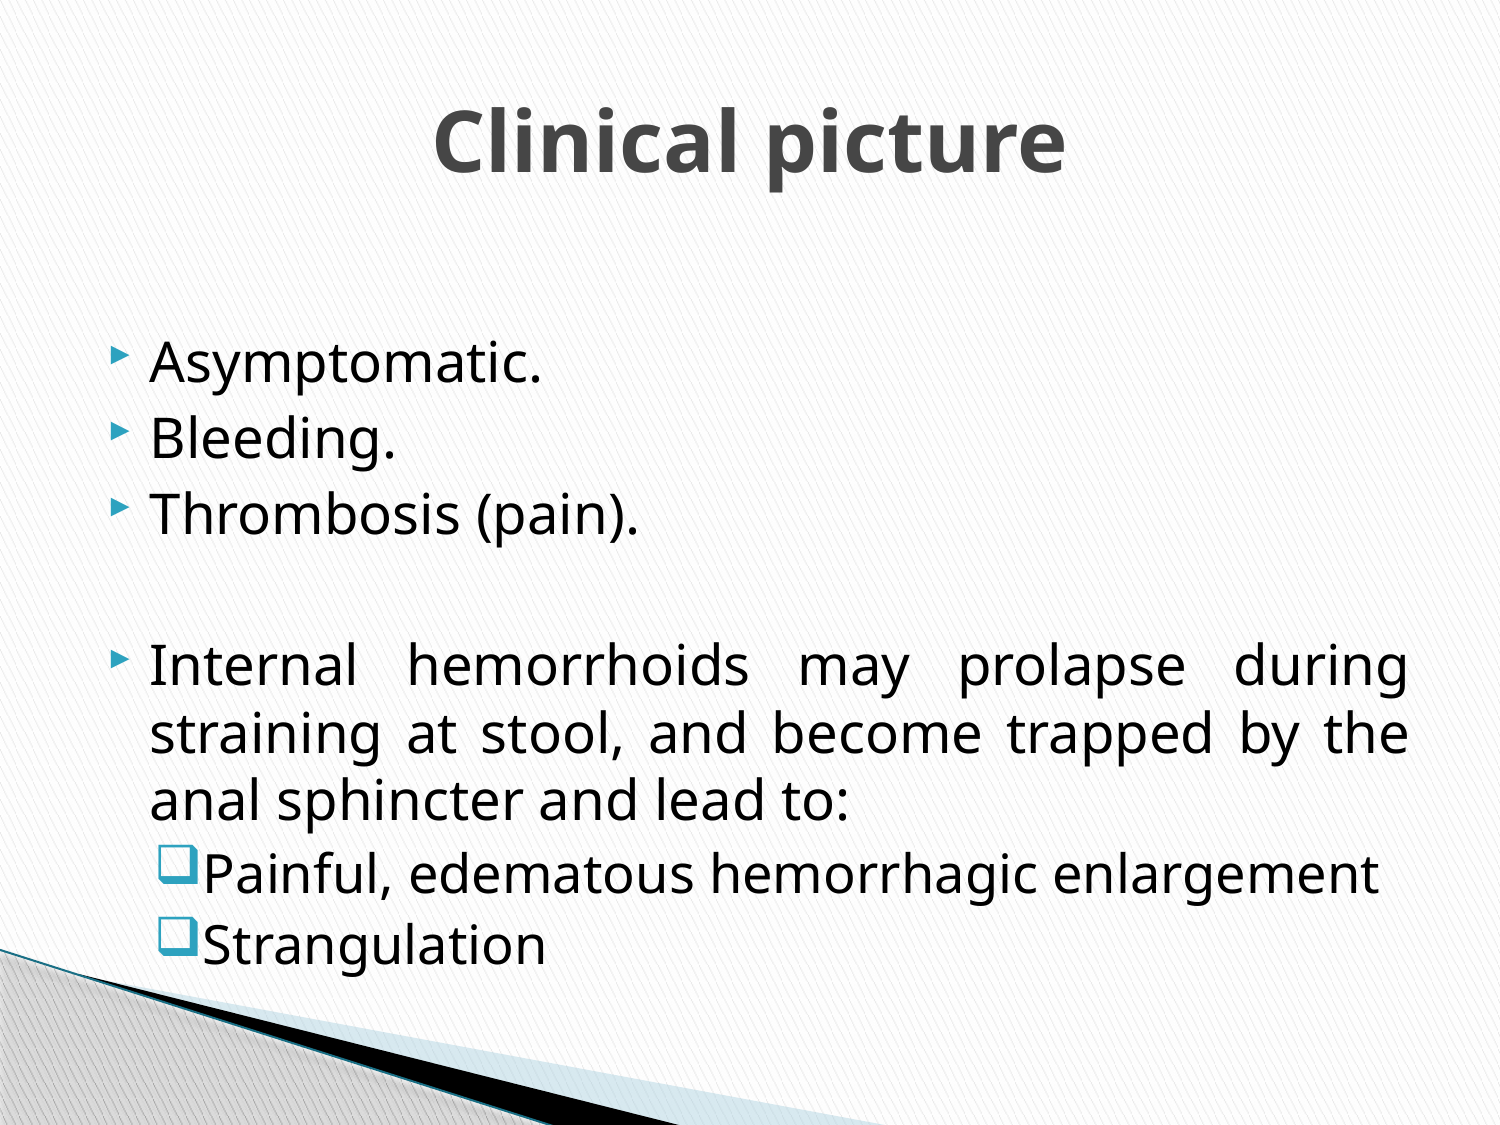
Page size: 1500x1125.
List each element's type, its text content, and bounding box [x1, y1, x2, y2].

title Clinical picture [75, 45, 1425, 233]
list Asymptomatic. Bleeding. Thrombosis (pain). Internal hemorrhoids may prolapse during straining at stool, and become trapped by the anal sphincter and lead to: Painful, edematous hemorrhagic enlargement Strangulation [75, 243, 1425, 986]
